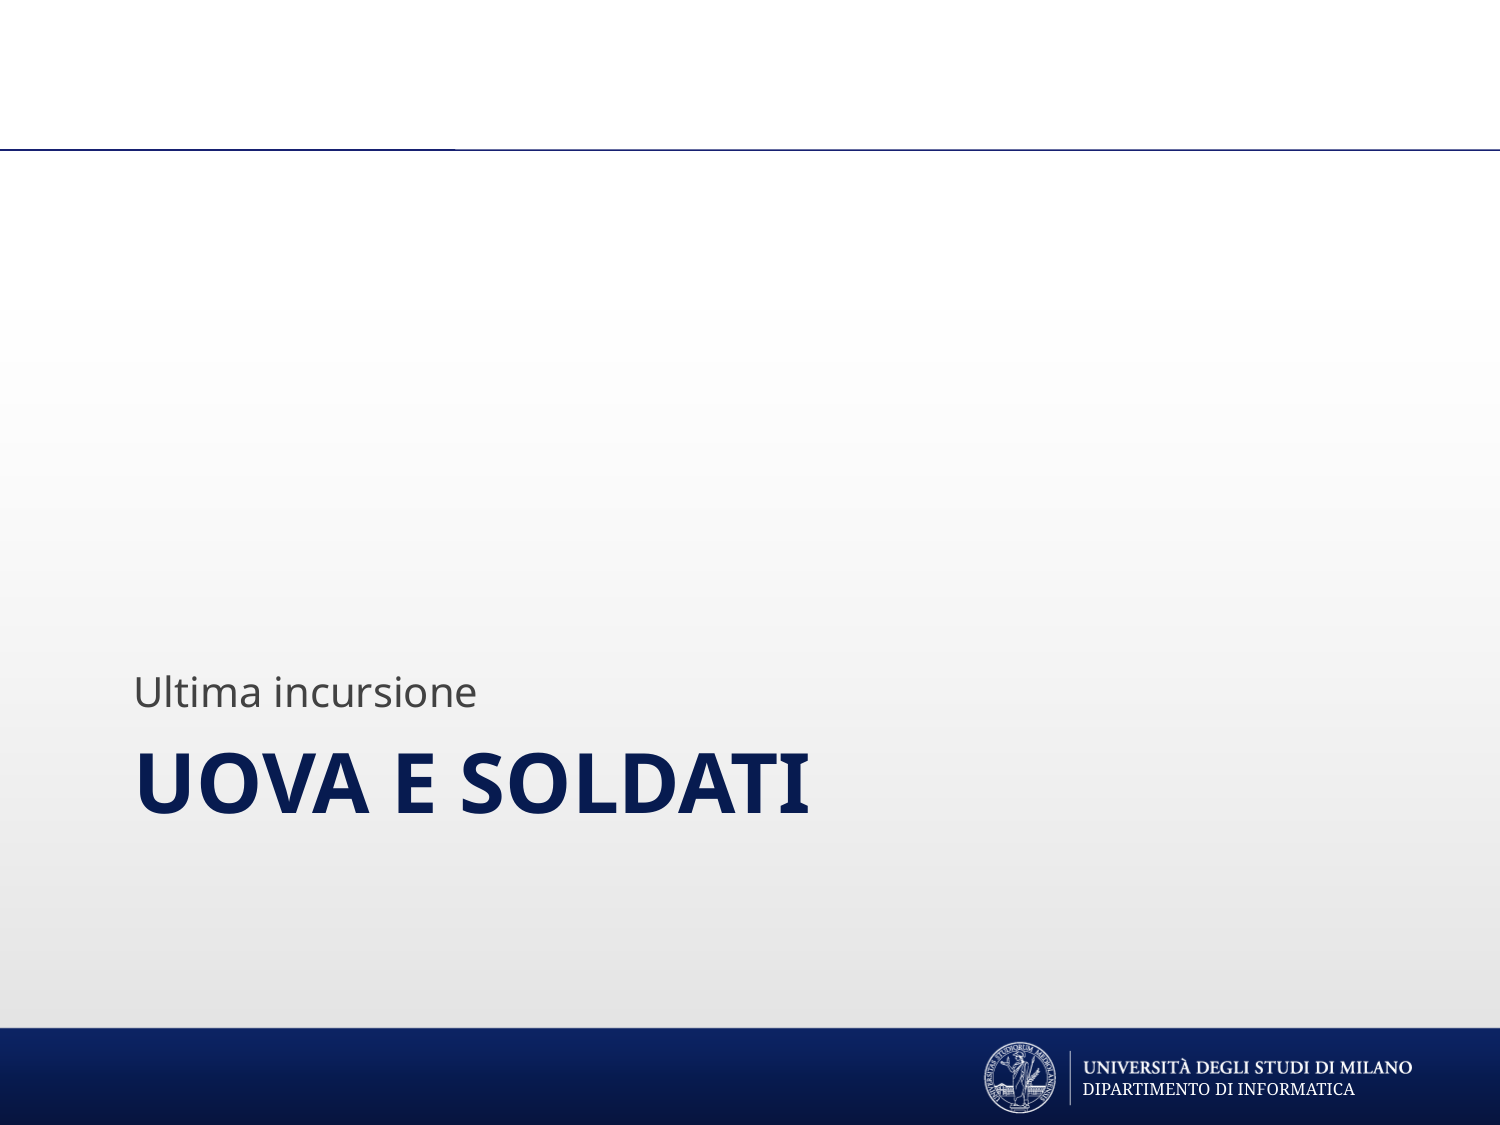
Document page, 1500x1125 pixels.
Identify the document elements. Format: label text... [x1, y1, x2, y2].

list Ultima incursione [118, 476, 1394, 723]
title Uova e soldati [118, 723, 1394, 947]
footer DIPARTIMENTO DI INFORMATICA [1067, 1070, 1500, 1125]
picture [0, 151, 1500, 1125]
picture [0, 0, 1500, 149]
